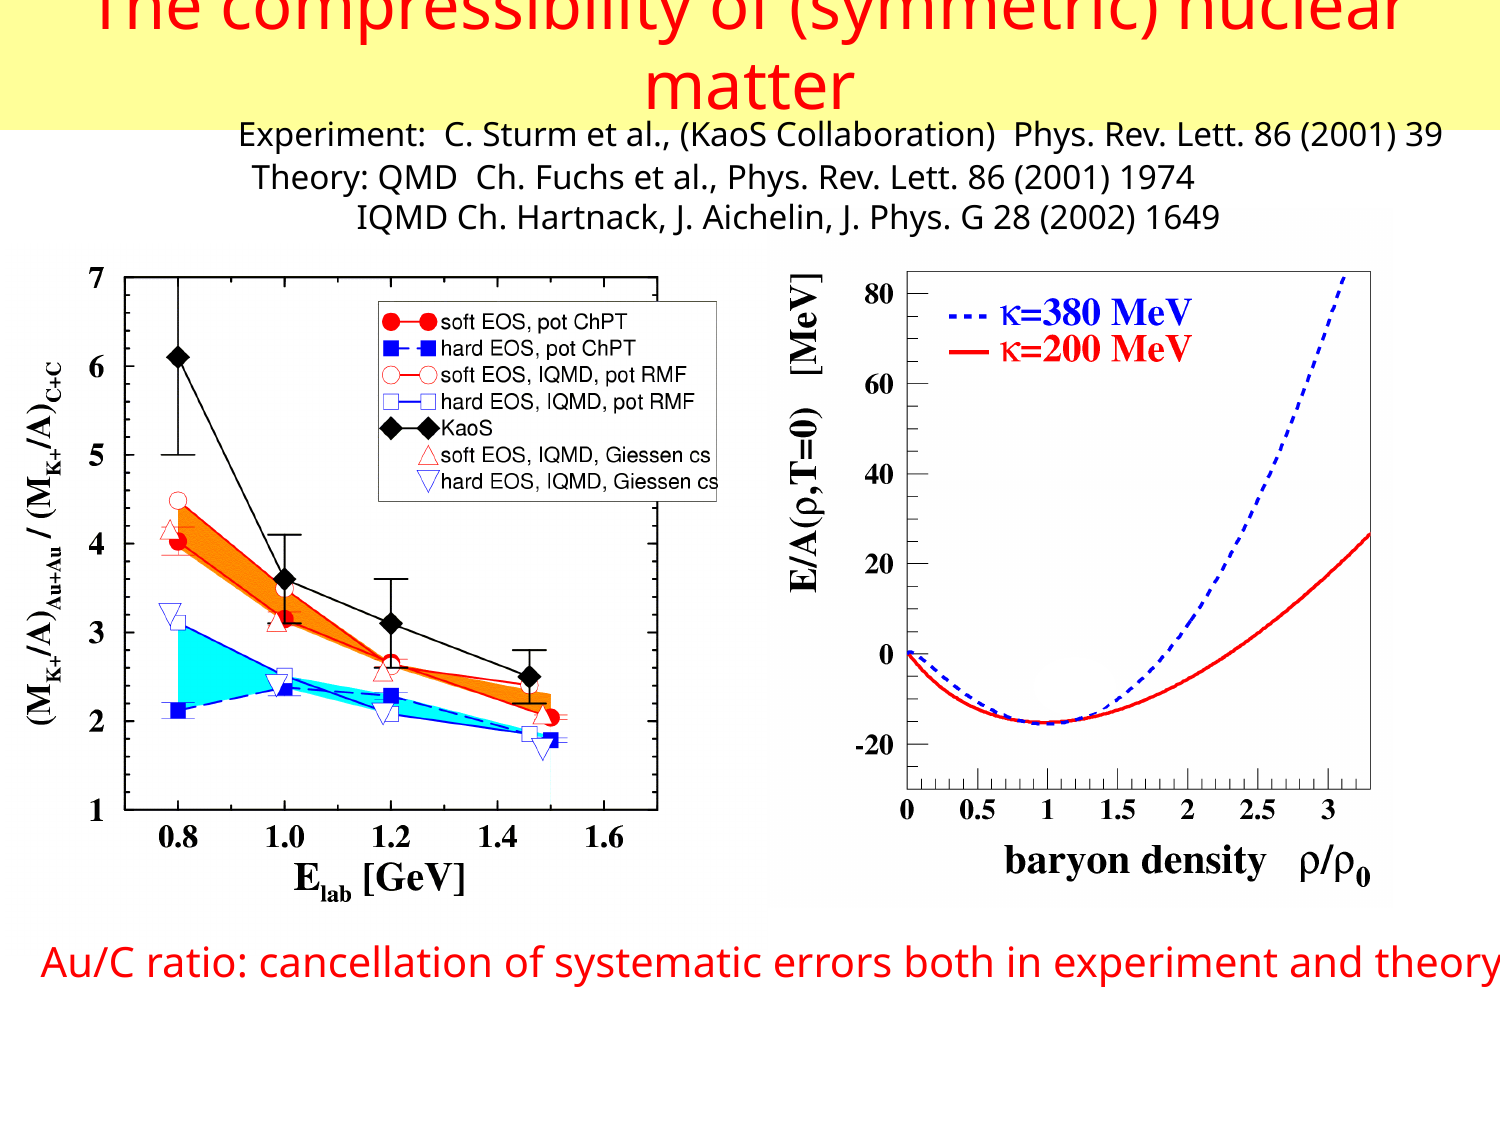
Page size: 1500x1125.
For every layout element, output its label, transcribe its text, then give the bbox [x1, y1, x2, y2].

text_box Au/C ratio: cancellation of systematic errors both in experiment and theory [25, 928, 1500, 994]
text_box The compressibility of (symmetric) nuclear matter [0, 0, 1500, 130]
text_box Theory: QMD Ch. Fuchs et al., Phys. Rev. Lett. 86 (2001) 1974 IQMD Ch. Hartnack, J. Aichelin, J. Phys. G 28 (2002) 1649 [236, 148, 1237, 241]
picture [5, 207, 1393, 956]
text_box Experiment: C. Sturm et al., (KaoS Collaboration) Phys. Rev. Lett. 86 (2001) 39 [223, 106, 1460, 161]
